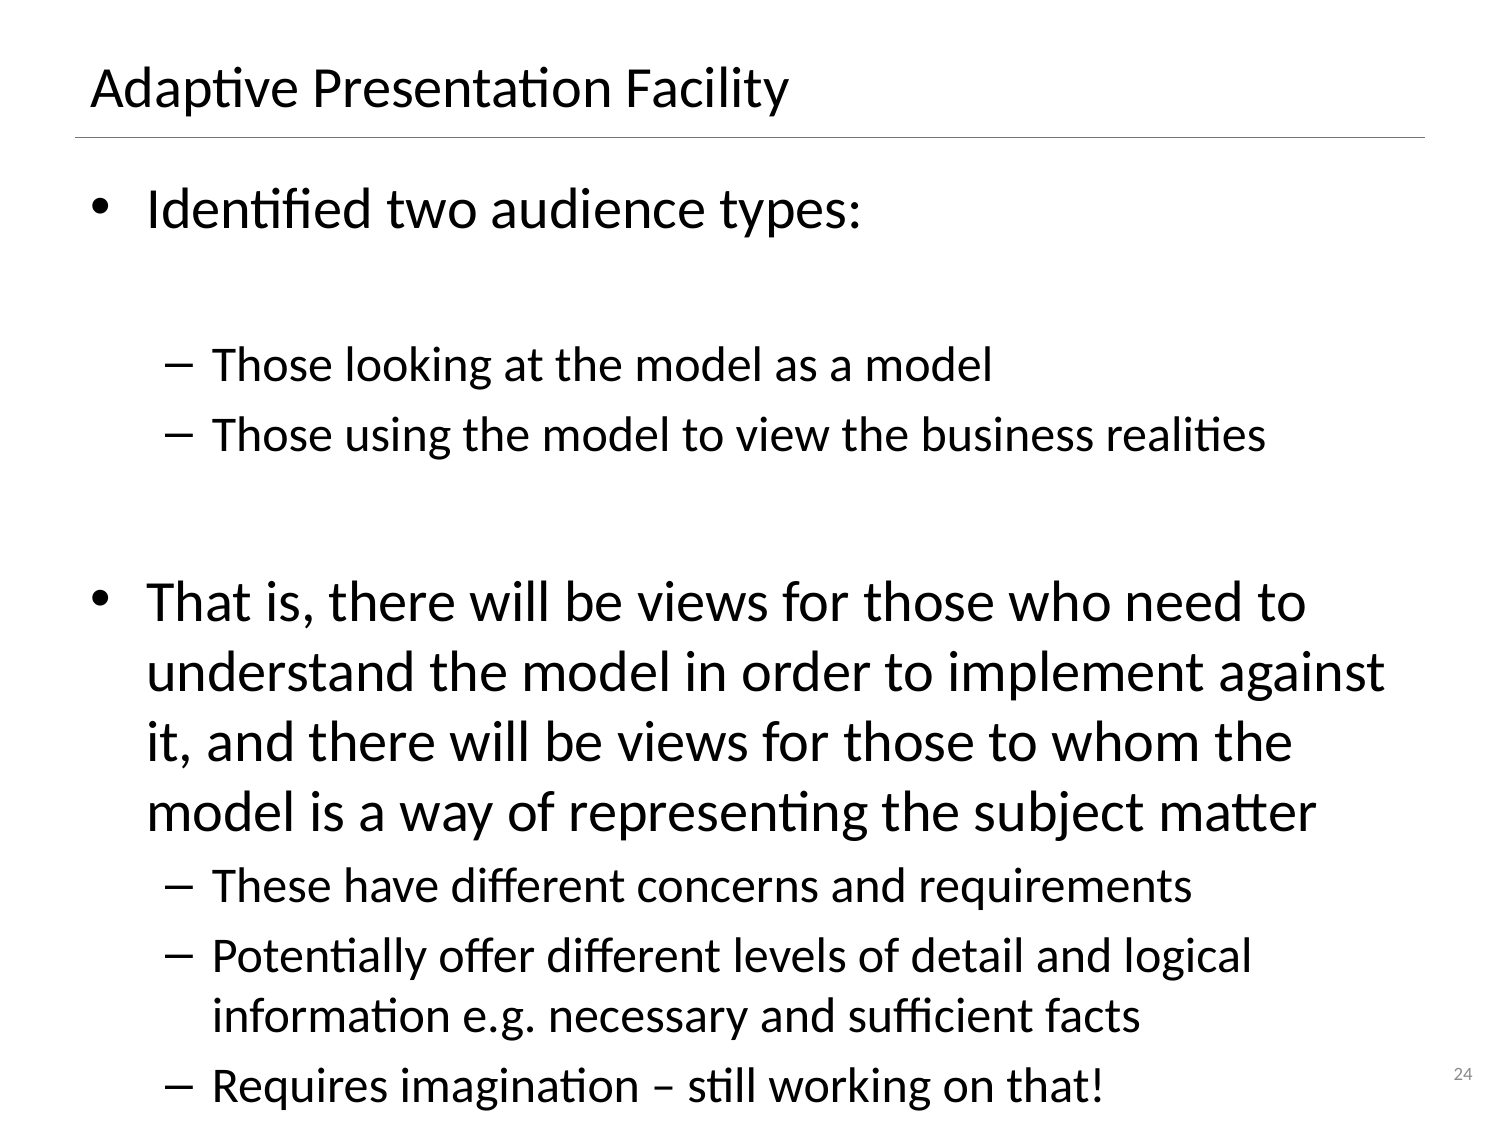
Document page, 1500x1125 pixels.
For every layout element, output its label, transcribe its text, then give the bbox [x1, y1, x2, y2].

slide_number 24 [1425, 1042, 1488, 1103]
list Identified two audience types: Those looking at the model as a model Those using the model to view the business realities That is, there will be views for those who need to understand the model in order to implement against it, and there will be views for those to whom the model is a way of representing the subject matter These have different concerns and requirements Potentially offer different levels of detail and logical information e.g. necessary and sufficient facts Requires imagination – still working on that! [74, 162, 1426, 1101]
title Adaptive Presentation Facility [74, 37, 1426, 131]
